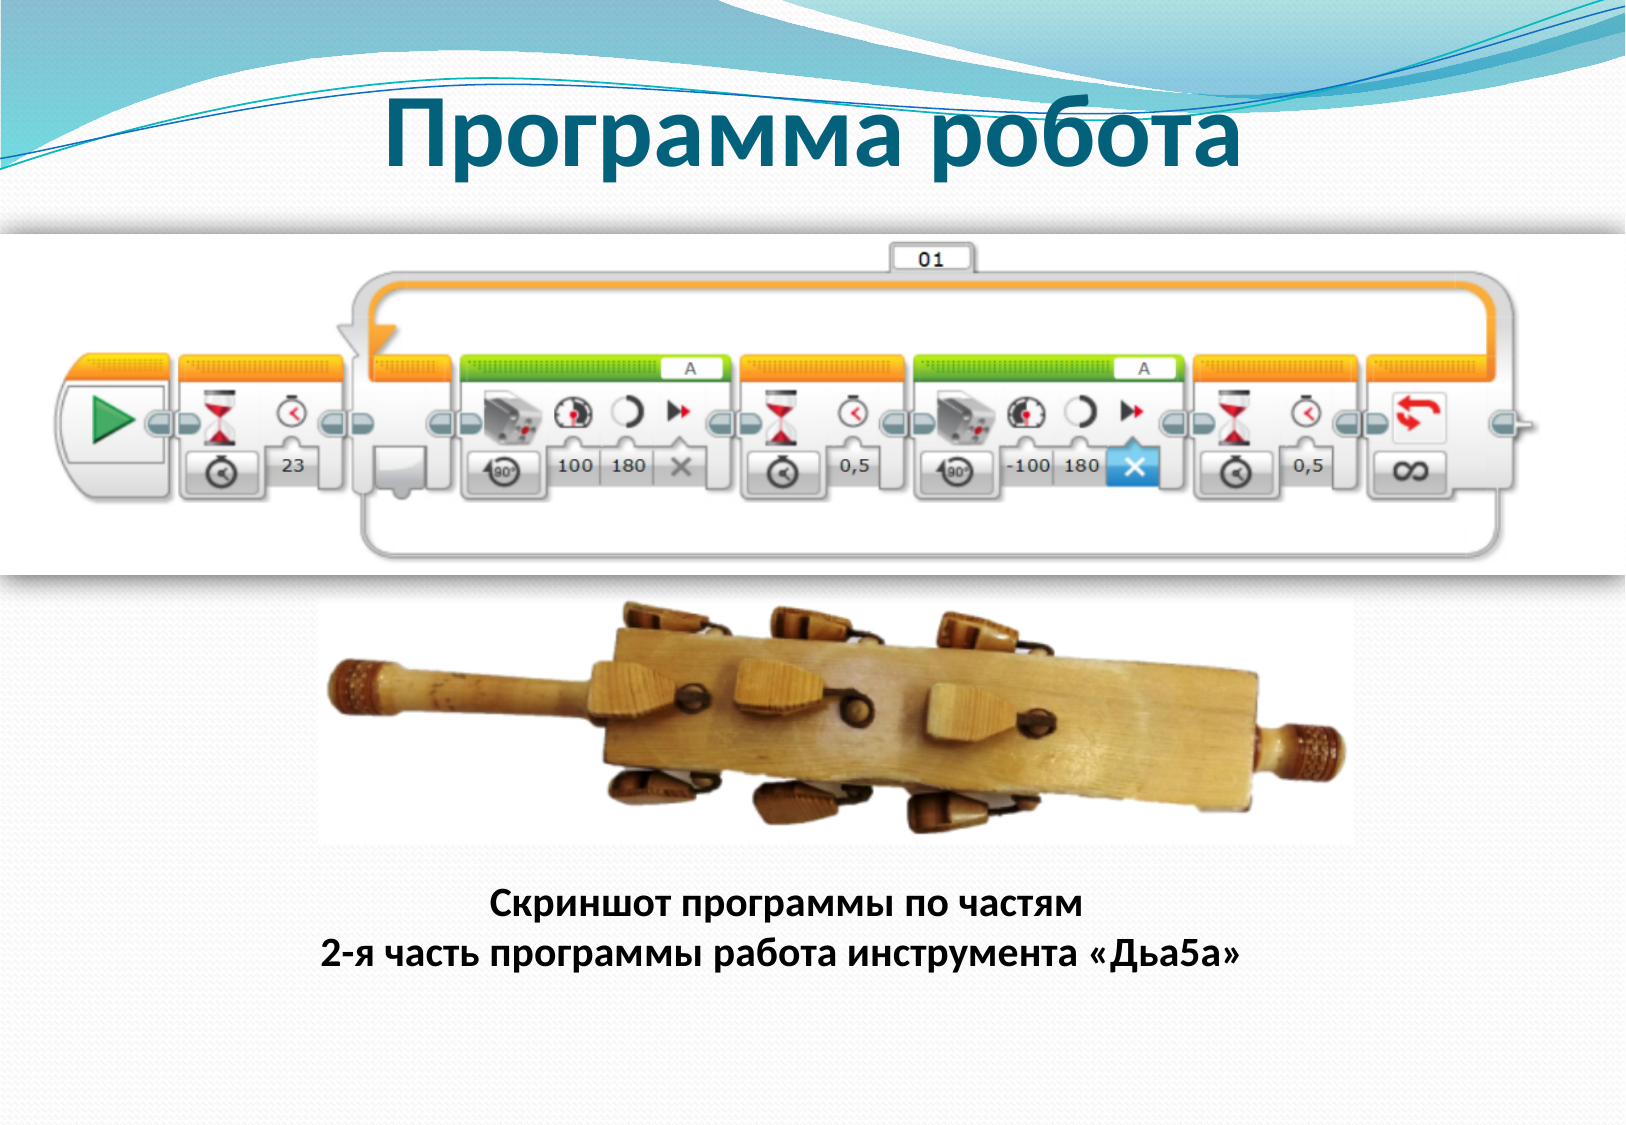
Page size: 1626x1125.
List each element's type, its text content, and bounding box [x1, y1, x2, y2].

picture [319, 599, 707, 843]
text_box Скриншот программы по частям 2-я часть программы работа инструмента «Дьа5а» [964, 867, 1422, 1032]
text_box Скриншот программы по частям 2-я часть программы работа инструмента «Дьа5а» [152, 867, 705, 1032]
picture [712, 589, 959, 1125]
title Программа робота [76, 0, 1553, 188]
picture [0, 202, 1625, 575]
picture [962, 599, 1353, 843]
